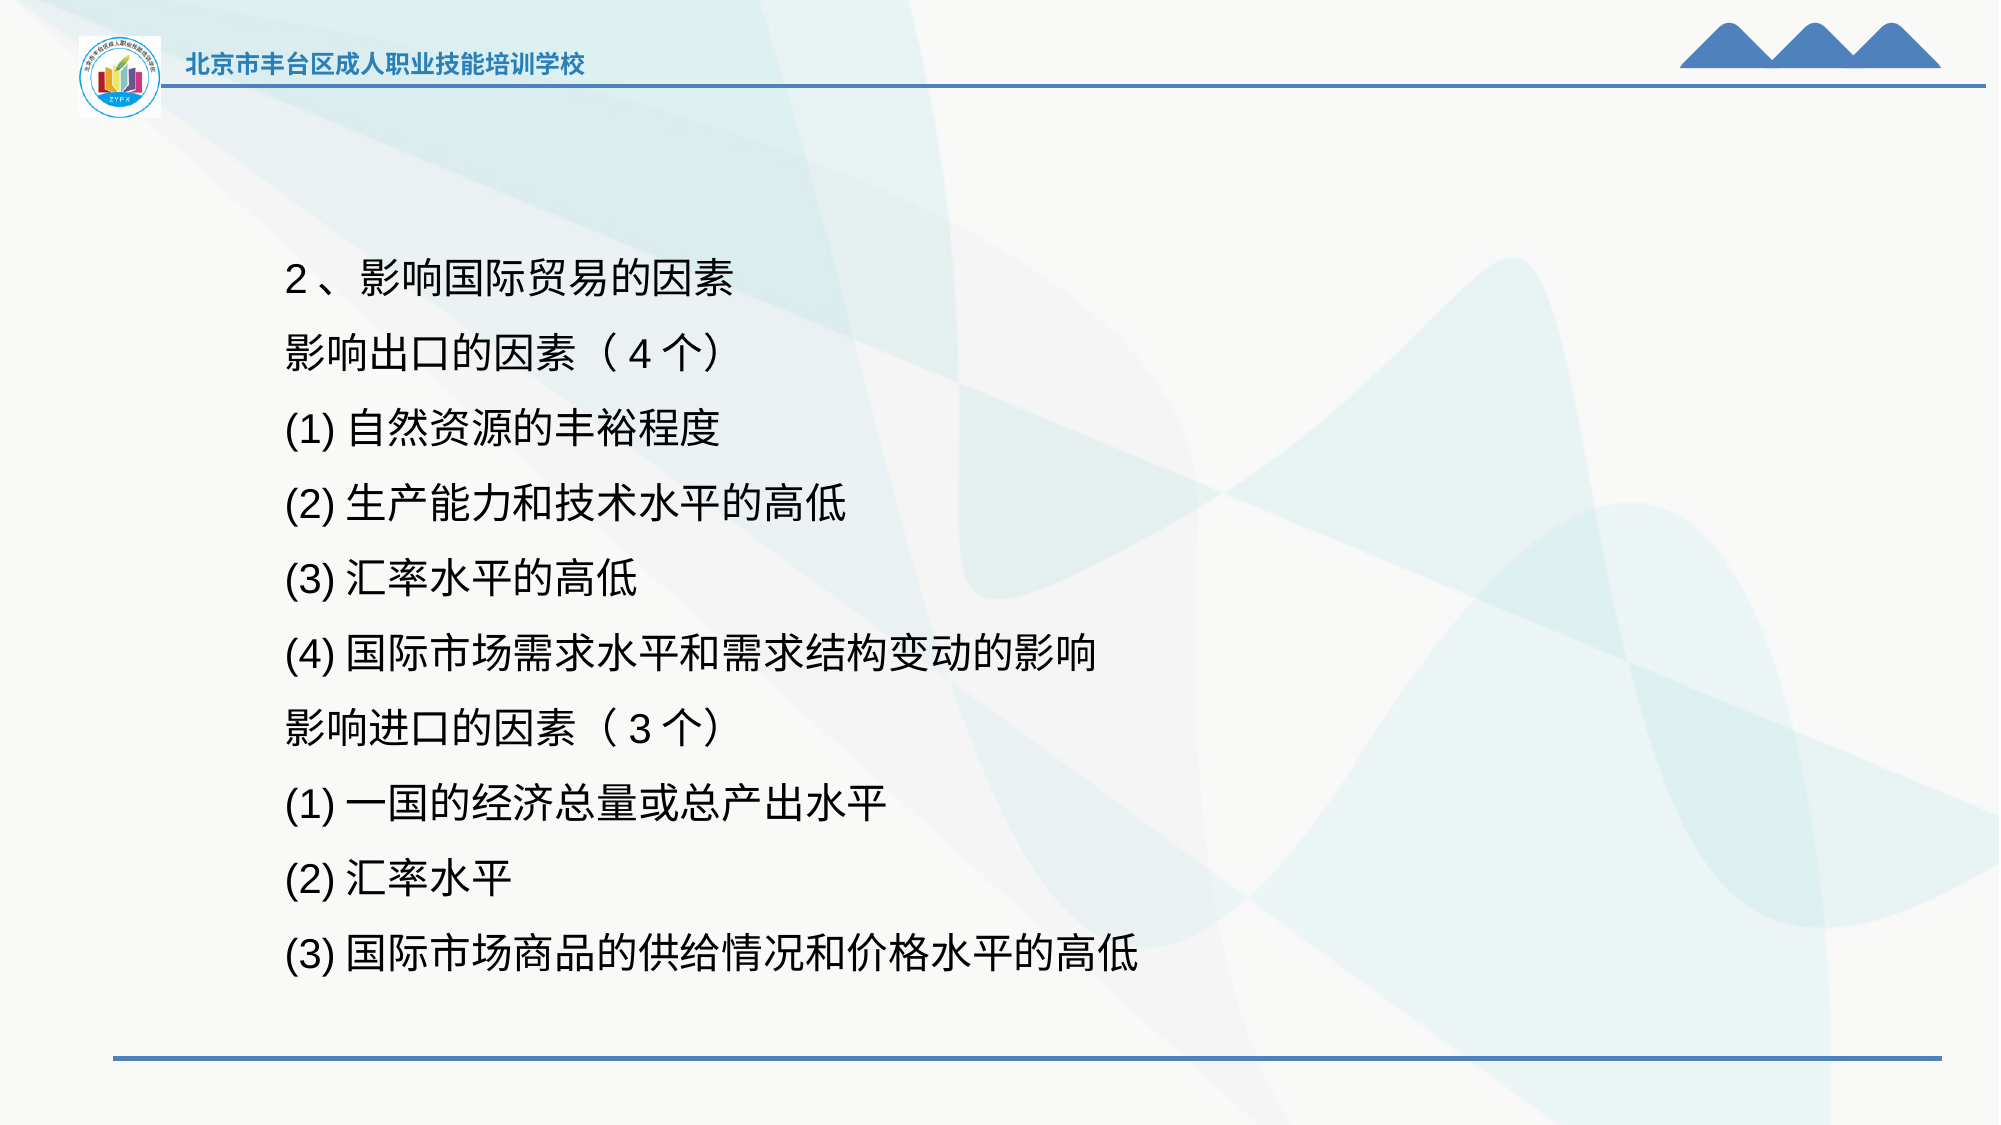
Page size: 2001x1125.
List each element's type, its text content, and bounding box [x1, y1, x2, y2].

text_box 2、影响国际贸易的因素 影响出口的因素（4个） (1)自然资源的丰裕程度 (2)生产能力和技术水平的高低 (3)汇率水平的高低 (4)国际市场需求水平和需求结构变动的影响 影响进口的因素（3个） (1)一国的经济总量或总产出水平 (2)汇率水平 (3)国际市场商品的供给情况和价格水平的高低 [269, 244, 1679, 1030]
text_box [1763, 21, 1853, 70]
picture [0, 0, 1999, 1125]
text_box [1840, 21, 1944, 70]
text_box [1677, 21, 1772, 70]
text_box 北京市丰台区成人职业技能培训学校 [170, 40, 632, 85]
